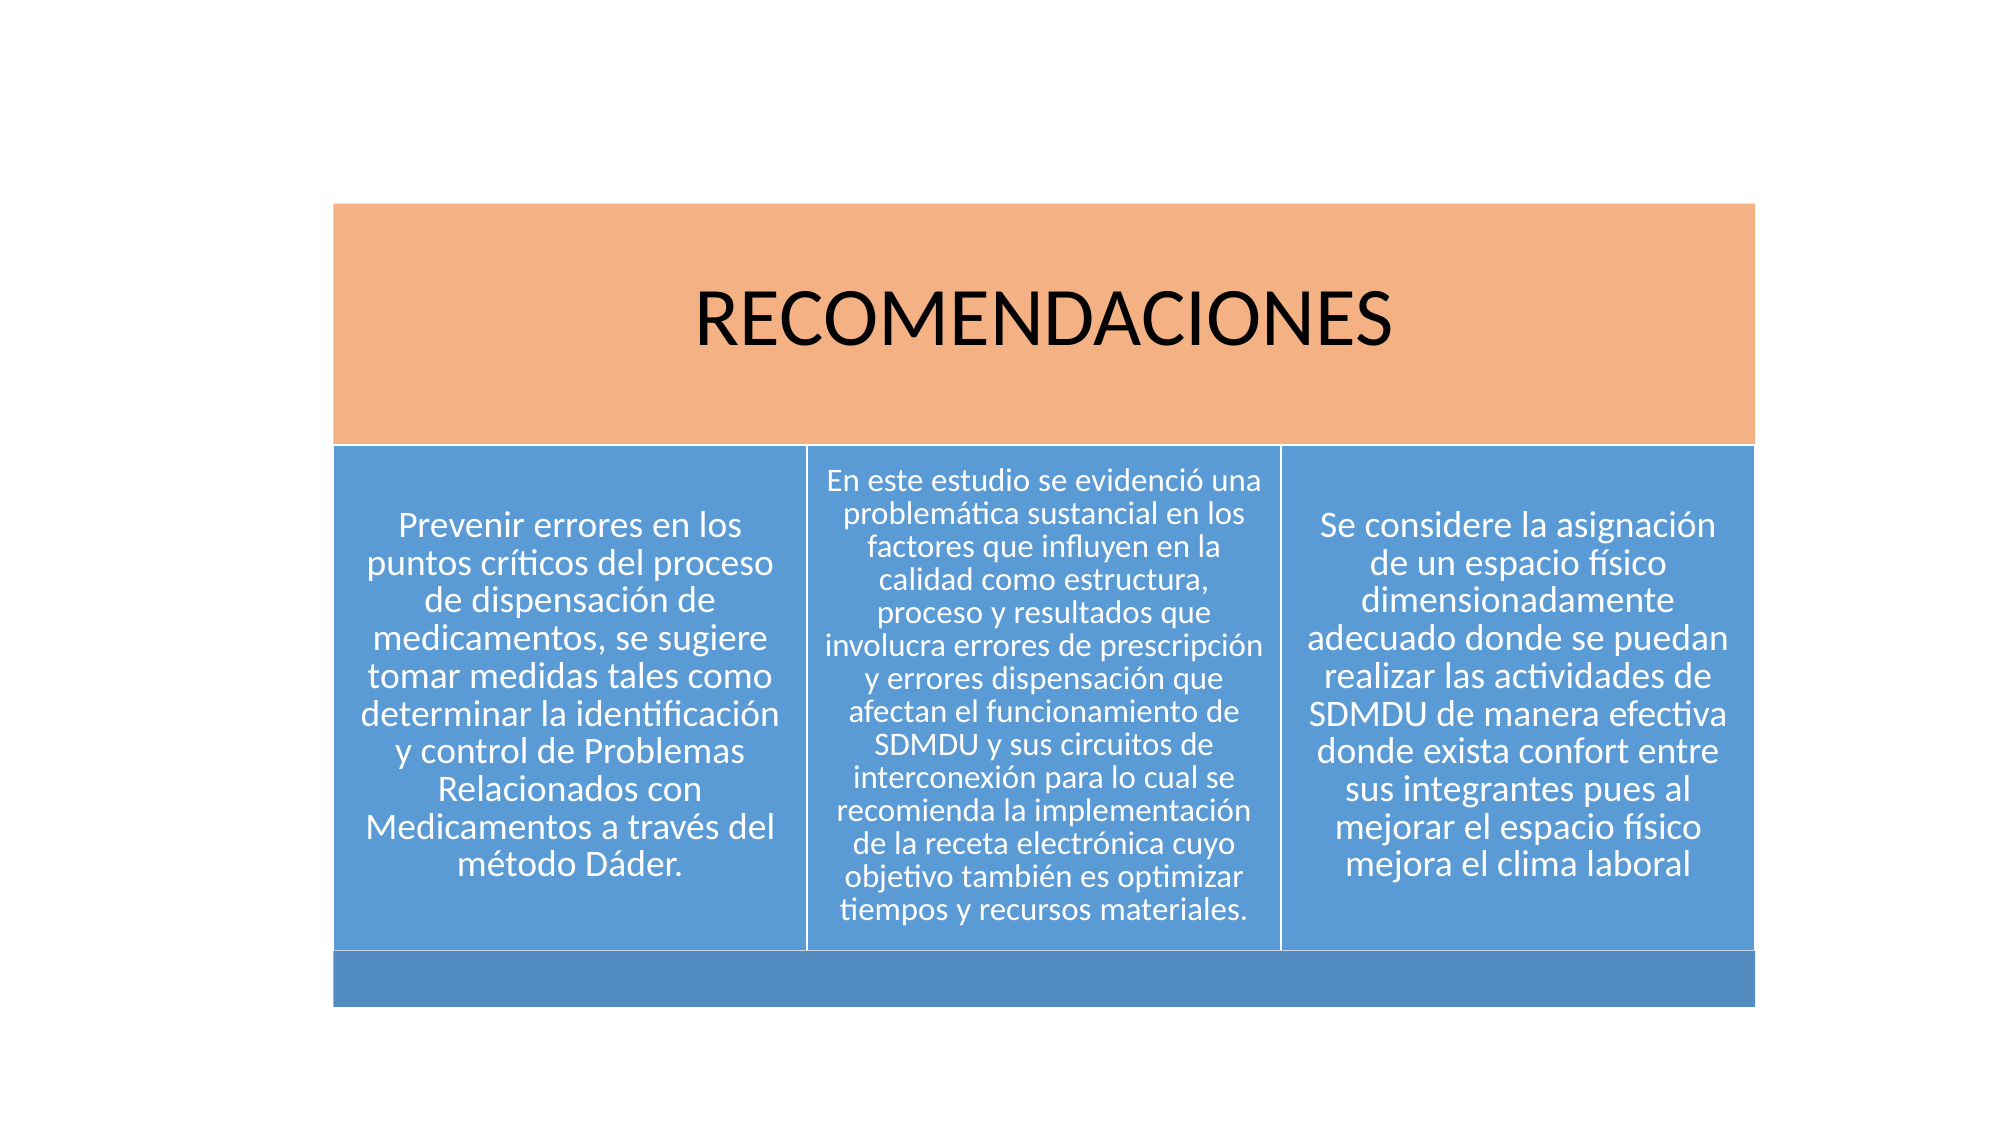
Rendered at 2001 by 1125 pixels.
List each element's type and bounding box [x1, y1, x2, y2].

text_box [333, 203, 1756, 1007]
